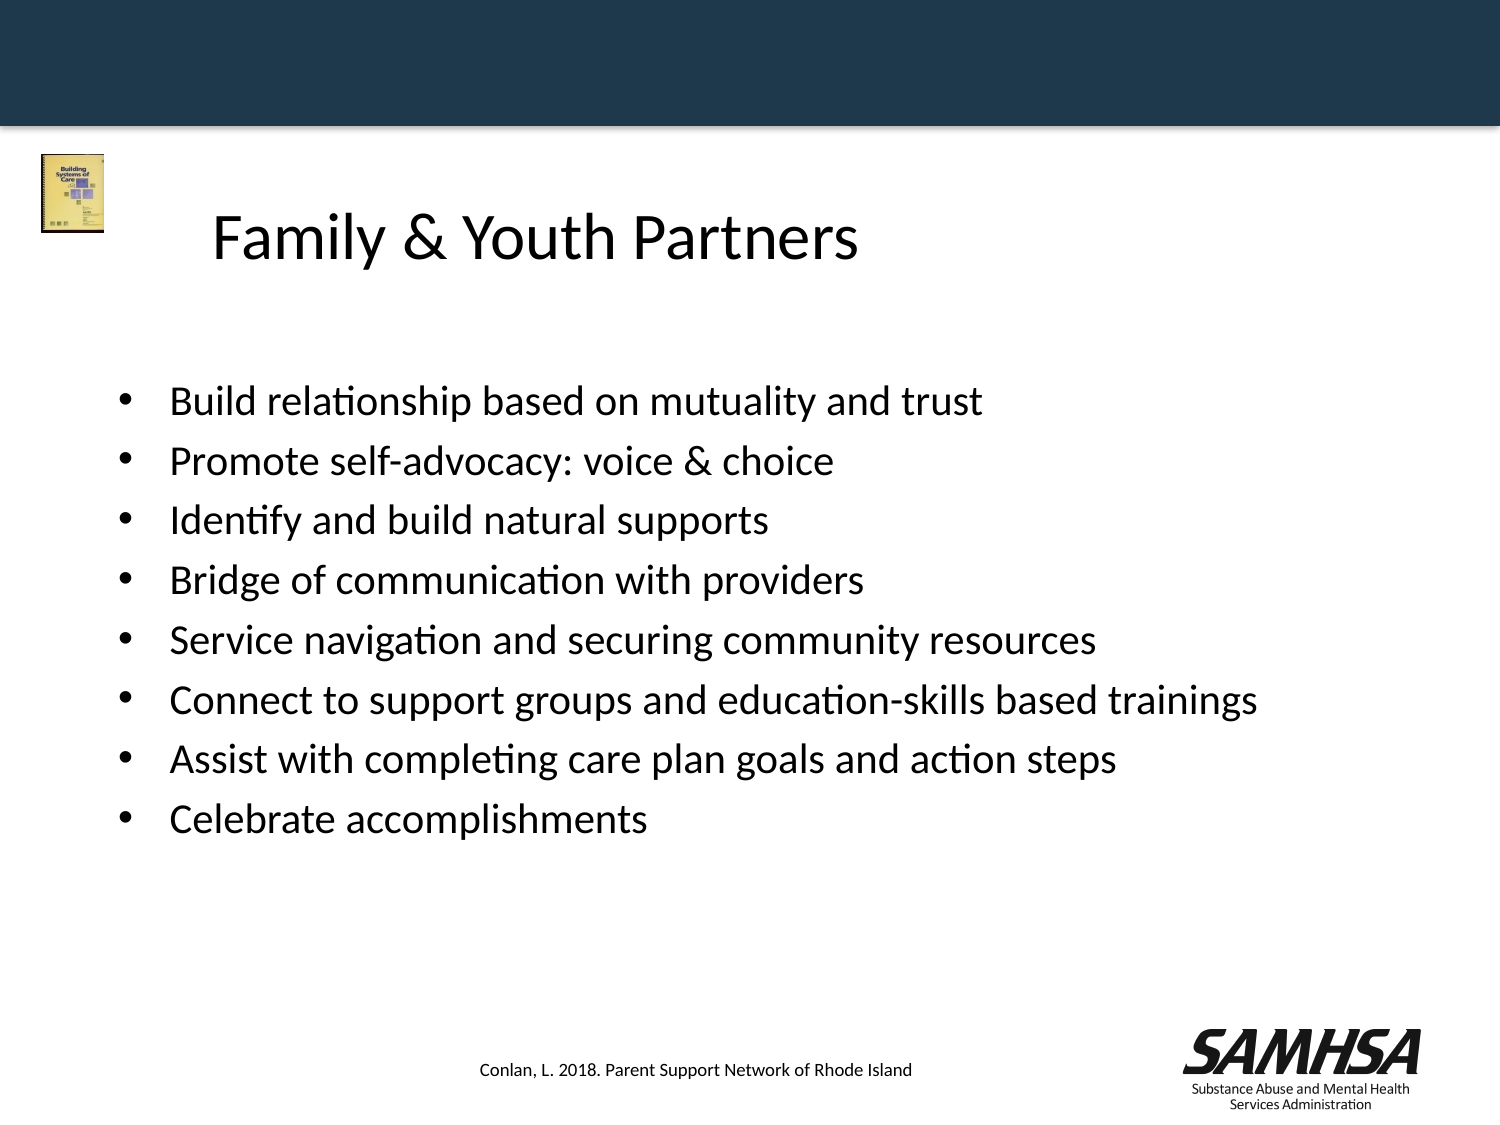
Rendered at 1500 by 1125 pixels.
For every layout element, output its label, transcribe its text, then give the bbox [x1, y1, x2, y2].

list Build relationship based on mutuality and trust Promote self-advocacy: voice & choice Identify and build natural supports Bridge of communication with providers Service navigation and securing community resources Connect to support groups and education-skills based trainings Assist with completing care plan goals and action steps Celebrate accomplishments [103, 365, 1397, 854]
title Family & Youth Partners [197, 181, 1500, 285]
picture [41, 153, 104, 234]
picture [1180, 1029, 1425, 1117]
text_box Conlan, L. 2018. Parent Support Network of Rhode Island [465, 1049, 928, 1088]
